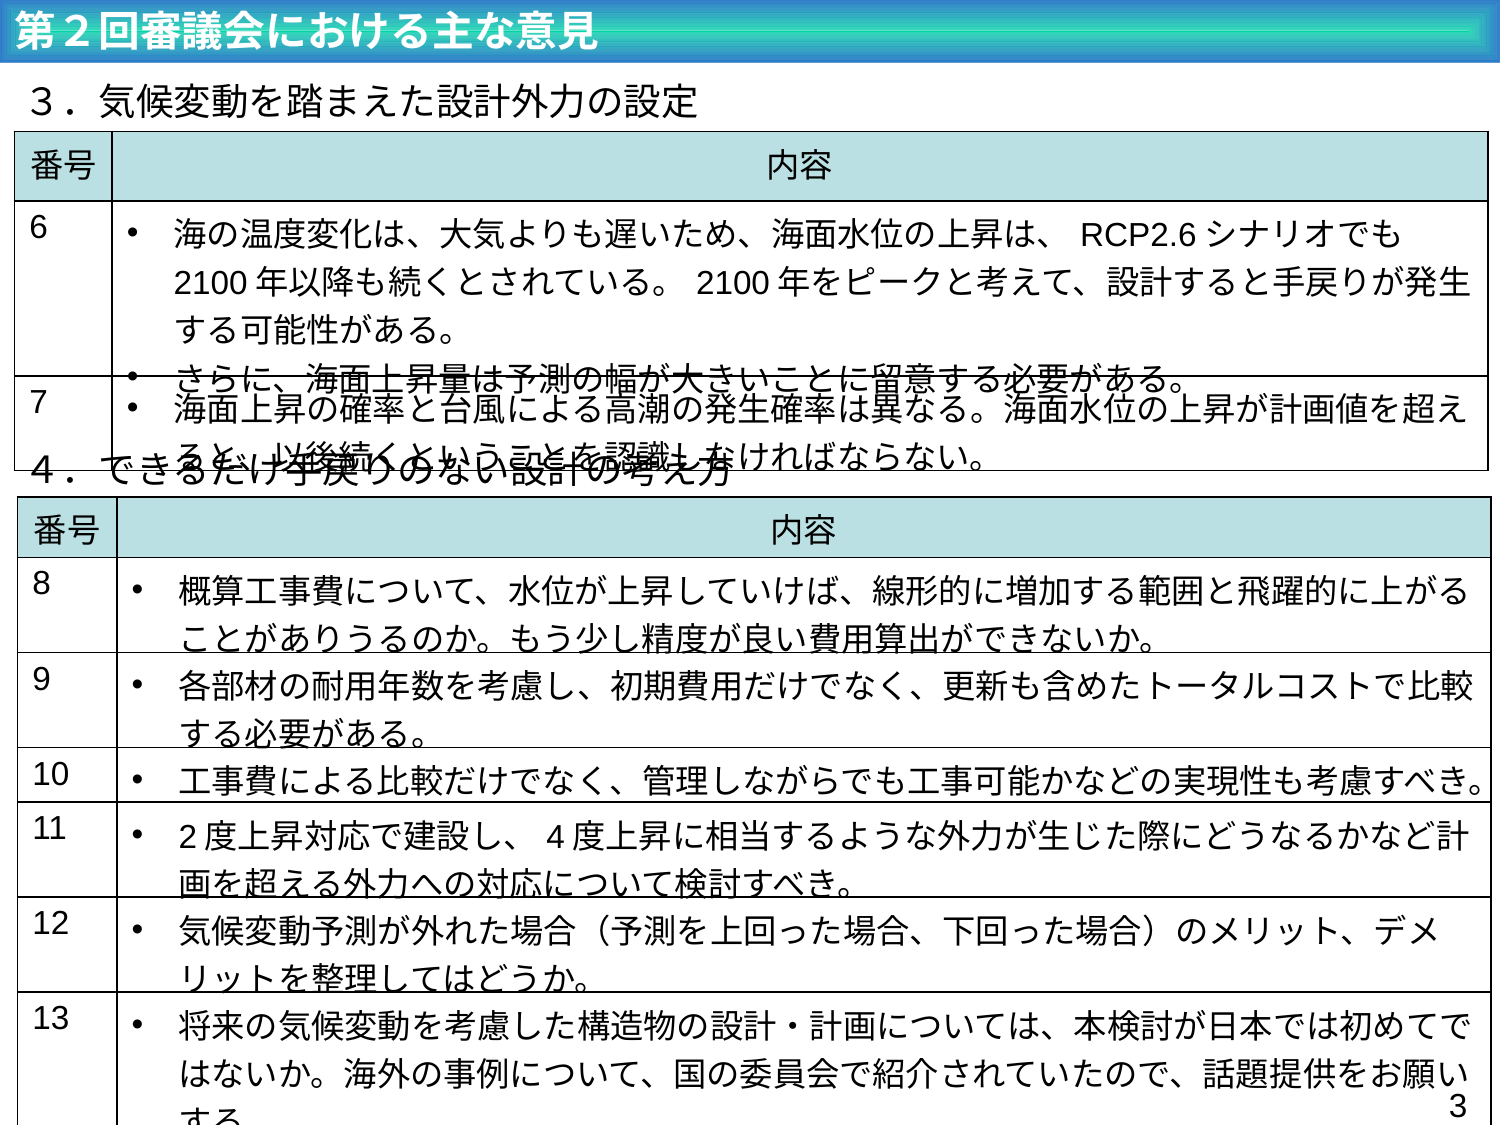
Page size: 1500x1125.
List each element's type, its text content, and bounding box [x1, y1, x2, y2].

text_box ４．できるだけ手戻りのない設計の考え方 [8, 438, 1492, 544]
table_header 番号 [18, 498, 116, 557]
table_cell 将来の気候変動を考慮した構造物の設計・計画については、本検討が日本では初めてではないか。海外の事例について、国の委員会で紹介されていたので、話題提供をお願いする。 [118, 993, 1490, 1125]
table_cell 2度上昇対応で建設し、4度上昇に相当するような外力が生じた際にどうなるかなど計画を超える外力への対応について検討すべき。 [118, 803, 1490, 896]
table_cell 各部材の耐用年数を考慮し、初期費用だけでなく、更新も含めたトータルコストで比較する必要がある。 [118, 653, 1490, 747]
table_header 内容 [113, 132, 1487, 200]
table_cell 概算工事費について、水位が上昇していけば、線形的に増加する範囲と飛躍的に上がることがありうるのか。もう少し精度が良い費用算出ができないか。 [118, 558, 1490, 652]
table_cell 6 [15, 202, 111, 375]
table_cell 海面上昇の確率と台風による高潮の発生確率は異なる。海面水位の上昇が計画値を超えると、以後続くということを認識しなければならない。 [113, 377, 1487, 438]
table_cell 13 [18, 993, 116, 1125]
table_cell 海の温度変化は、大気よりも遅いため、海面水位の上昇は、RCP2.6シナリオでも2100年以降も続くとされている。2100年をピークと考えて、設計すると手戻りが発生する可能性がある。 さらに、海面上昇量は予測の幅が大きいことに留意する必要がある。 [113, 202, 1487, 375]
table_cell 気候変動予測が外れた場合（予測を上回った場合、下回った場合）のメリット、デメリットを整理してはどうか。 [118, 898, 1490, 991]
table_header 内容 [118, 498, 1490, 557]
table_cell 12 [18, 898, 116, 991]
table_cell 7 [15, 377, 111, 438]
text_box ３．気候変動を踏まえた設計外力の設定 [8, 70, 1492, 176]
table_cell 10 [18, 748, 116, 801]
table_cell 8 [18, 558, 116, 652]
table_cell 9 [18, 653, 116, 747]
table_cell 11 [18, 803, 116, 896]
table_cell 工事費による比較だけでなく、管理しながらでも工事可能かなどの実現性も考慮すべき。 [118, 748, 1490, 801]
text_box 第２回審議会における主な意見 [0, 0, 1500, 63]
table_header 番号 [15, 132, 111, 200]
